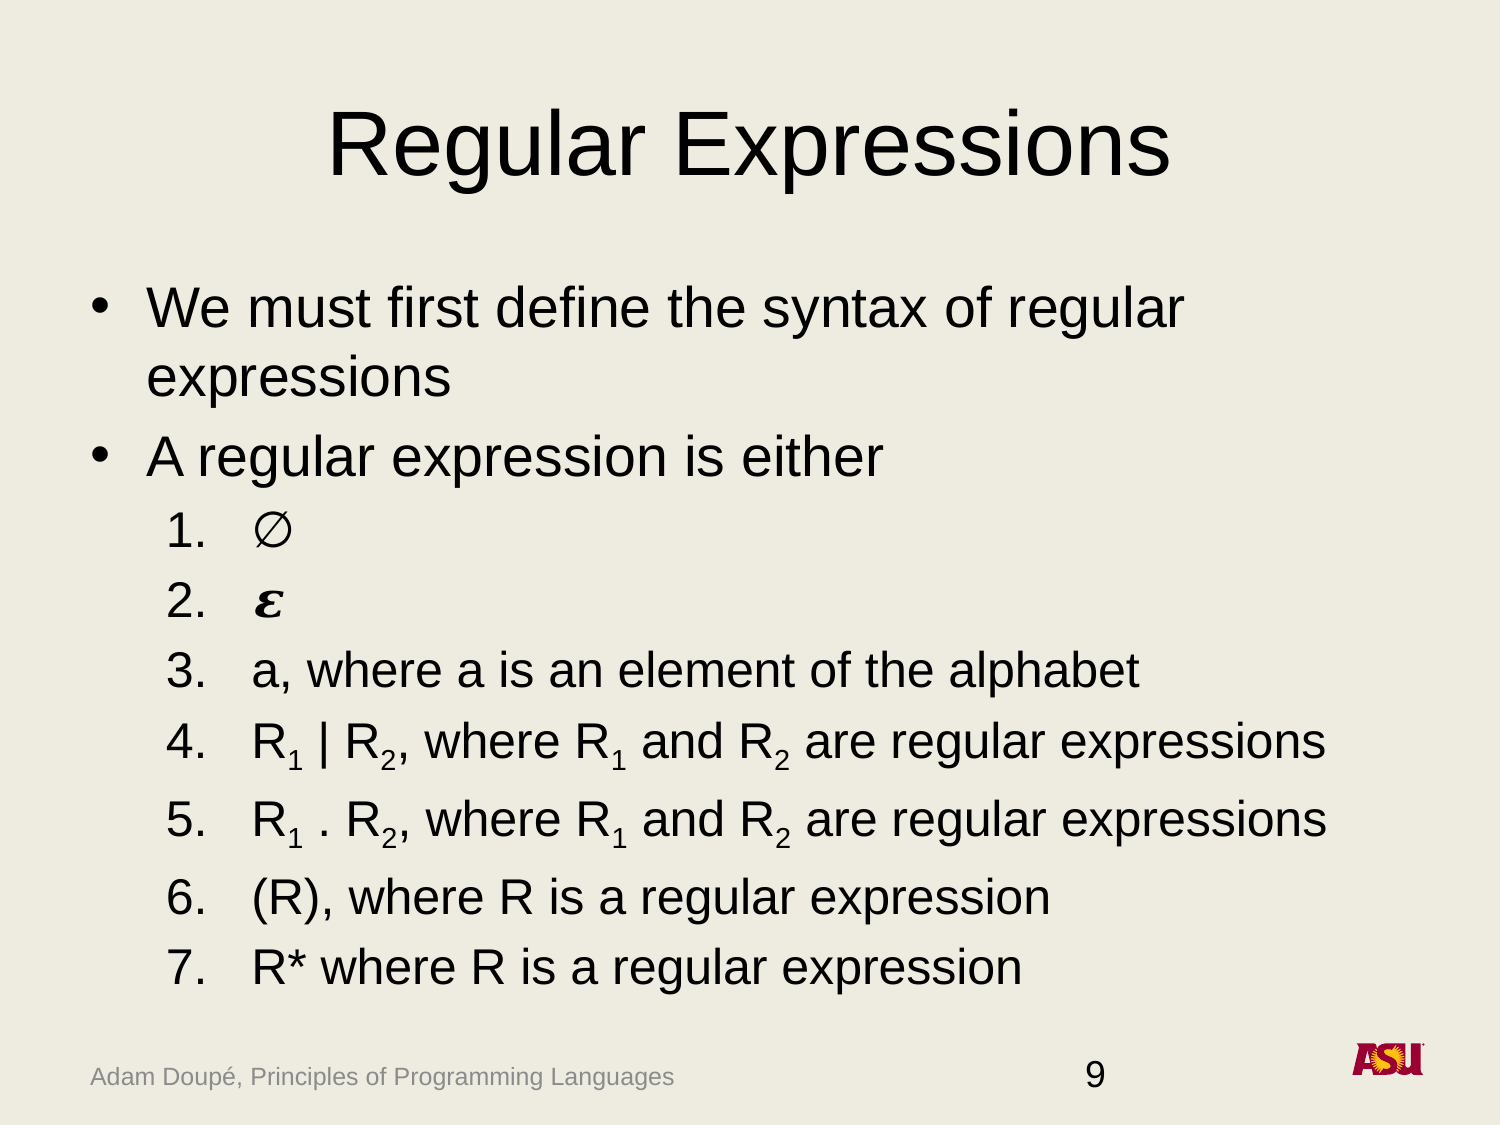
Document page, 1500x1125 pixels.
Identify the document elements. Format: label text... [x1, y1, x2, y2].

slide_number 9 [1070, 1042, 1421, 1103]
title Regular Expressions [75, 45, 1425, 233]
list We must first define the syntax of regular expressions A regular expression is either ∅ 𝜺 a, where a is an element of the alphabet R1 | R2, where R1 and R2 are regular expressions R1 . R2, where R1 and R2 are regular expressions (R), where R is a regular expression R* where R is a regular expression [75, 262, 1425, 1005]
